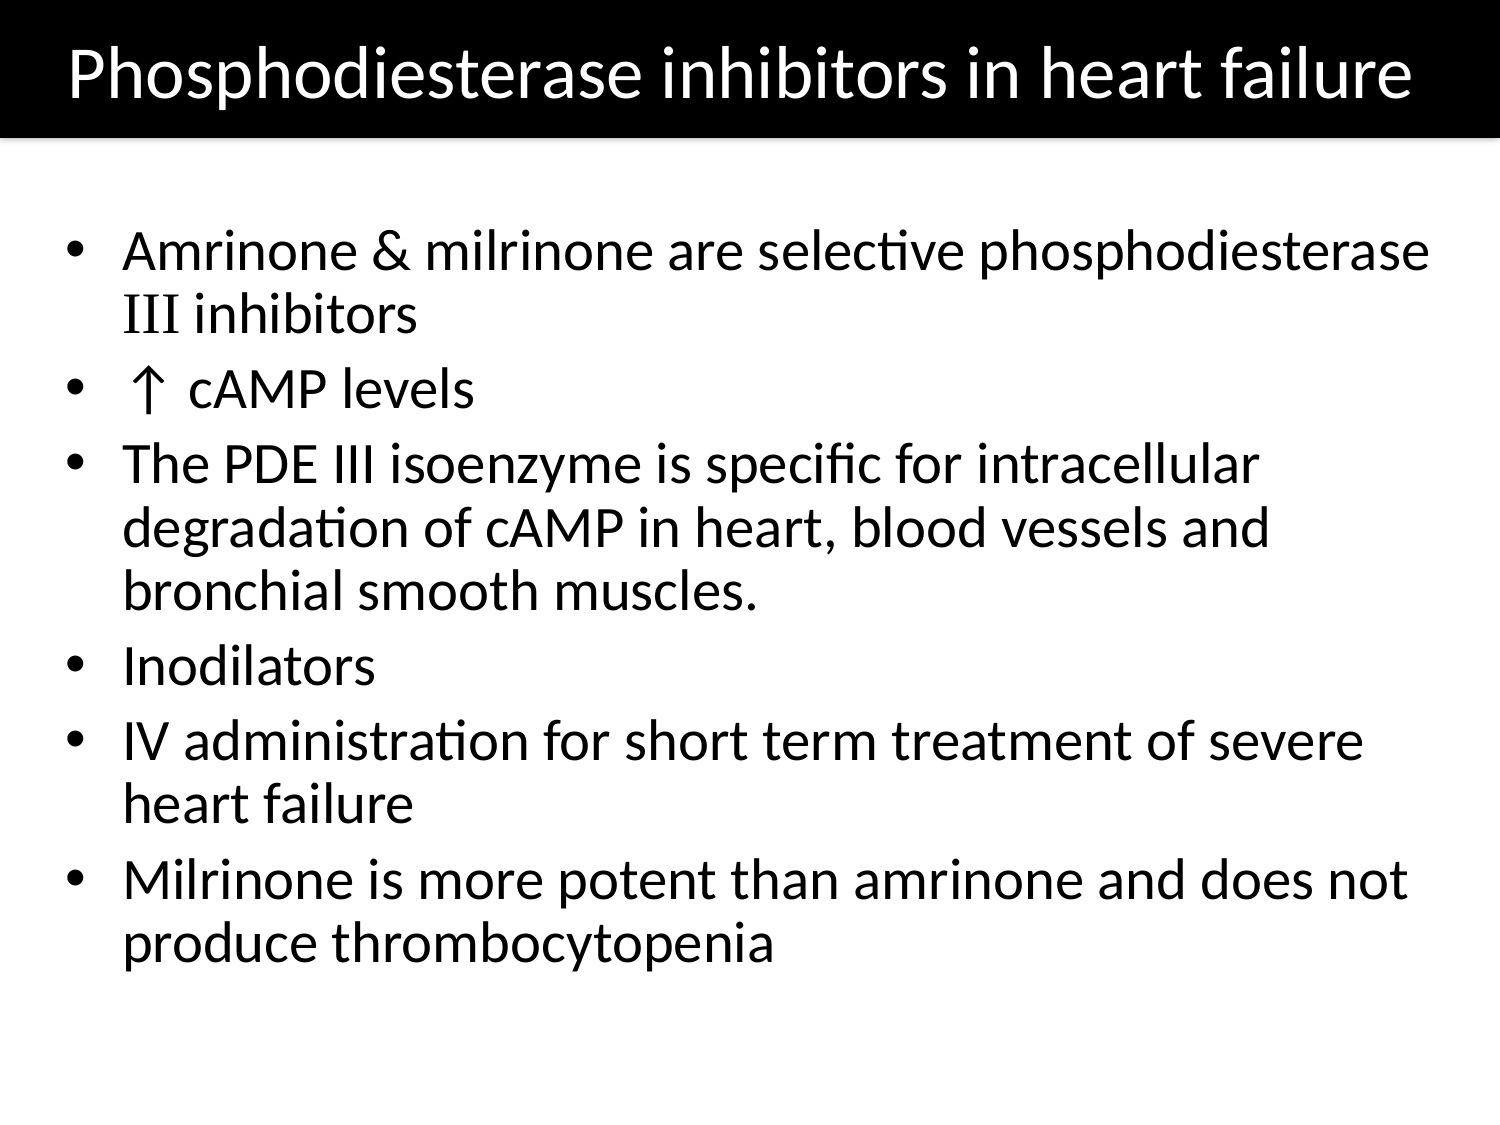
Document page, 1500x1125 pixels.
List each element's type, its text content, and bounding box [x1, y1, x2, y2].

text_box Phosphodiesterase inhibitors in heart failure [0, 0, 1500, 138]
list Amrinone & milrinone are selective phosphodiesterase III inhibitors ↑ cAMP levels The PDE III isoenzyme is specific for intracellular degradation of cAMP in heart, blood vessels and bronchial smooth muscles. Inodilators IV administration for short term treatment of severe heart failure Milrinone is more potent than amrinone and does not produce thrombocytopenia [50, 212, 1450, 988]
